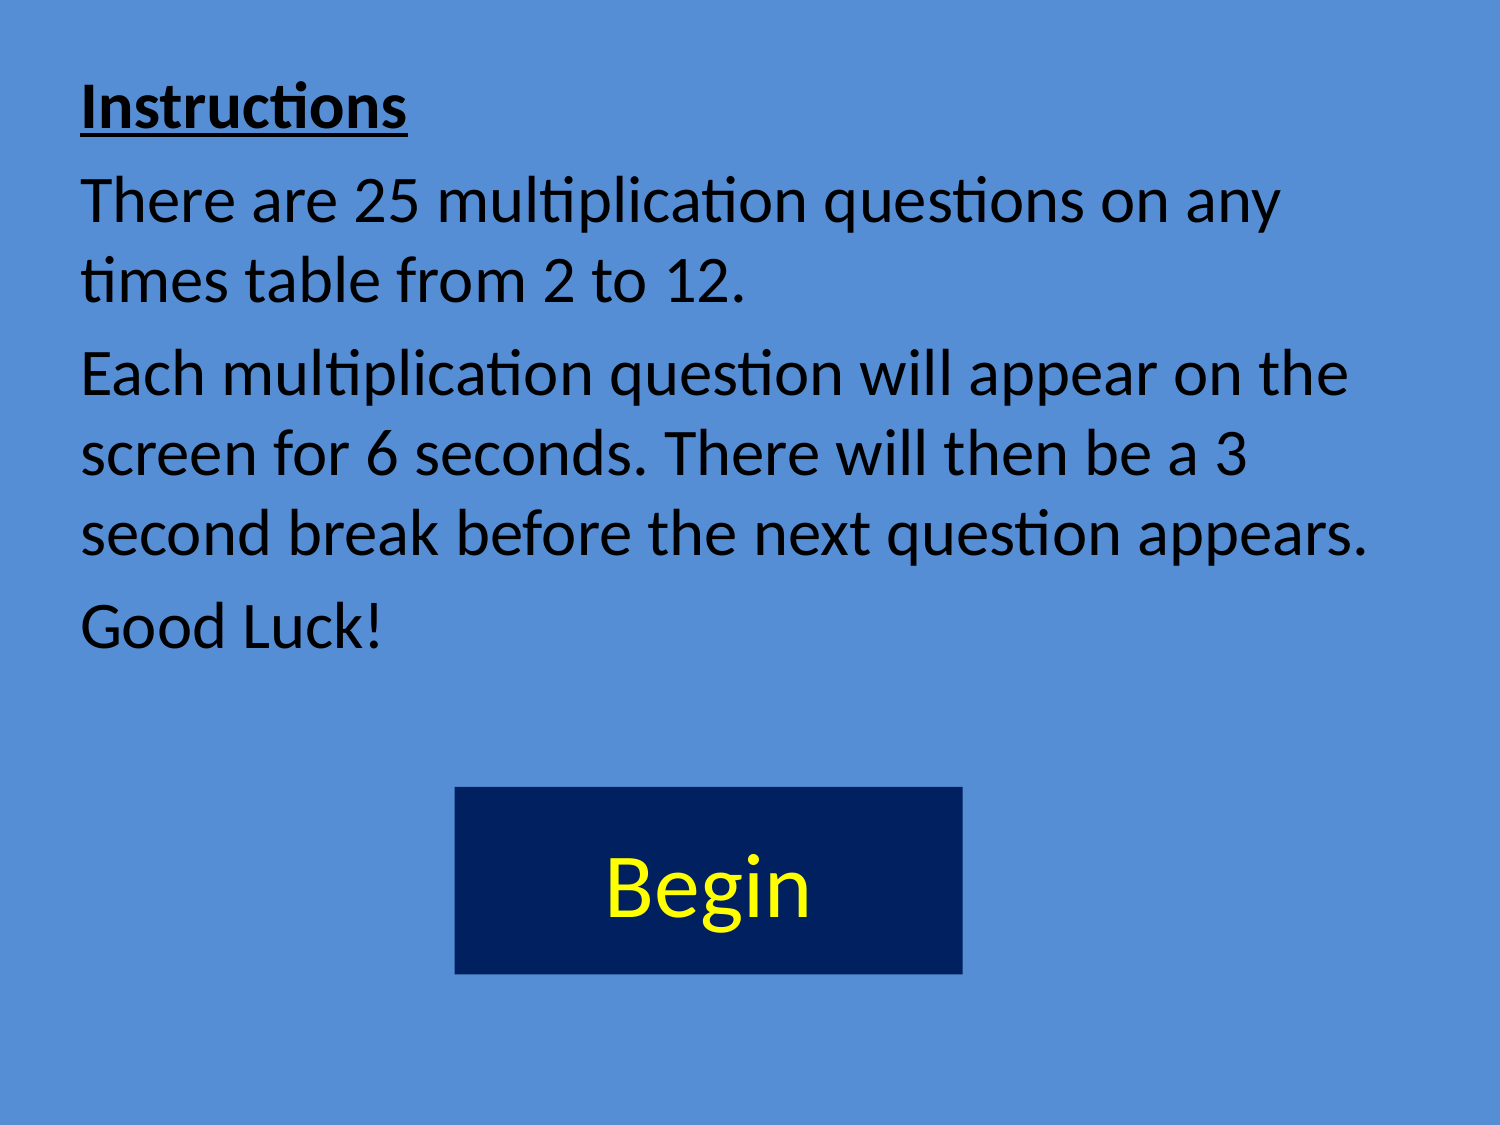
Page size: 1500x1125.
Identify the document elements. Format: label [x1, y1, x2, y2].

text_box [0, 0, 1500, 1125]
text_box [441, 773, 976, 990]
